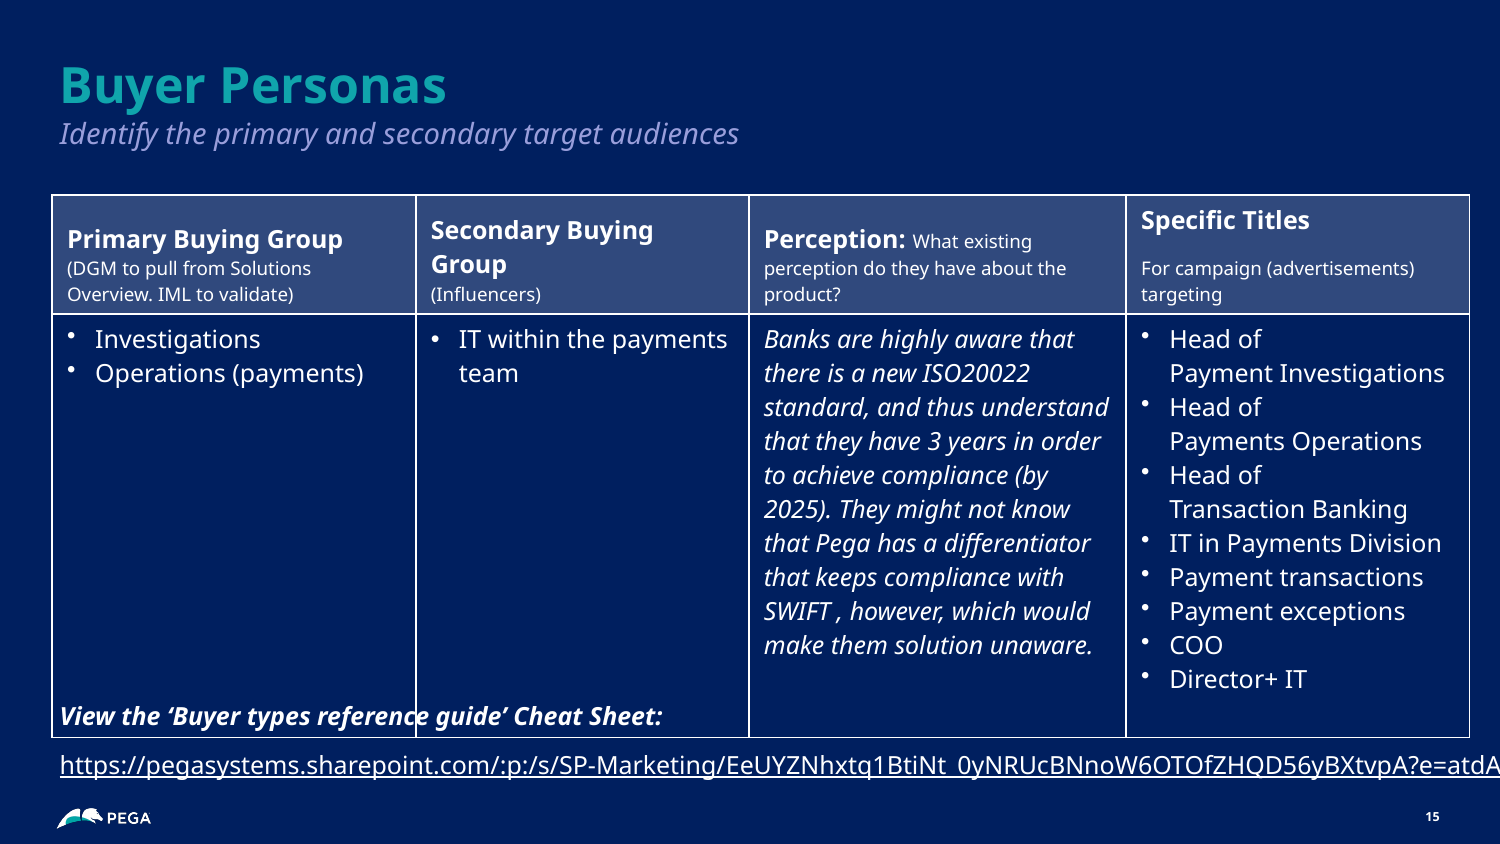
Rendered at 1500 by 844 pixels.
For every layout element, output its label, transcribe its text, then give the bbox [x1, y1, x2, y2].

text_box View the ‘Buyer types reference guide’ Cheat Sheet: https://pegasystems.sharepoint.com/:p:/s/SP-Marketing/EeUYZNhxtq1BtiNt_0yNRUcBNnoW6OTOfZHQD56yBXtvpA?e=atdA2Q [59, 700, 820, 773]
table_cell Banks are highly aware that there is a new ISO20022 standard, and thus understand that they have 3 years in order to achieve compliance (by 2025). They might not know that Pega has a differentiator that keeps compliance with SWIFT , however, which would make them solution unaware. [750, 315, 1125, 737]
table_header Perception: What existing perception do they have about the product? [750, 196, 1125, 313]
table_cell Head of Payment Investigations Head of Payments Operations Head of Transaction Banking IT in Payments Division Payment transactions Payment exceptions COO Director+ IT [1127, 315, 1469, 737]
table_header Specific Titles For campaign (advertisements) targeting [1127, 196, 1469, 313]
subtitle Identify the primary and secondary target audiences [59, 115, 1440, 194]
table_header Primary Buying Group (DGM to pull from Solutions Overview. IML to validate) [53, 196, 415, 313]
slide_number 15 [1387, 796, 1440, 827]
table_cell IT within the payments team [417, 315, 748, 700]
title Buyer Personas [59, 60, 1441, 116]
text_box [374, 772, 1125, 834]
table_cell Investigations Operations (payments) [53, 315, 415, 737]
table_header Secondary Buying Group (Influencers) [417, 196, 748, 313]
